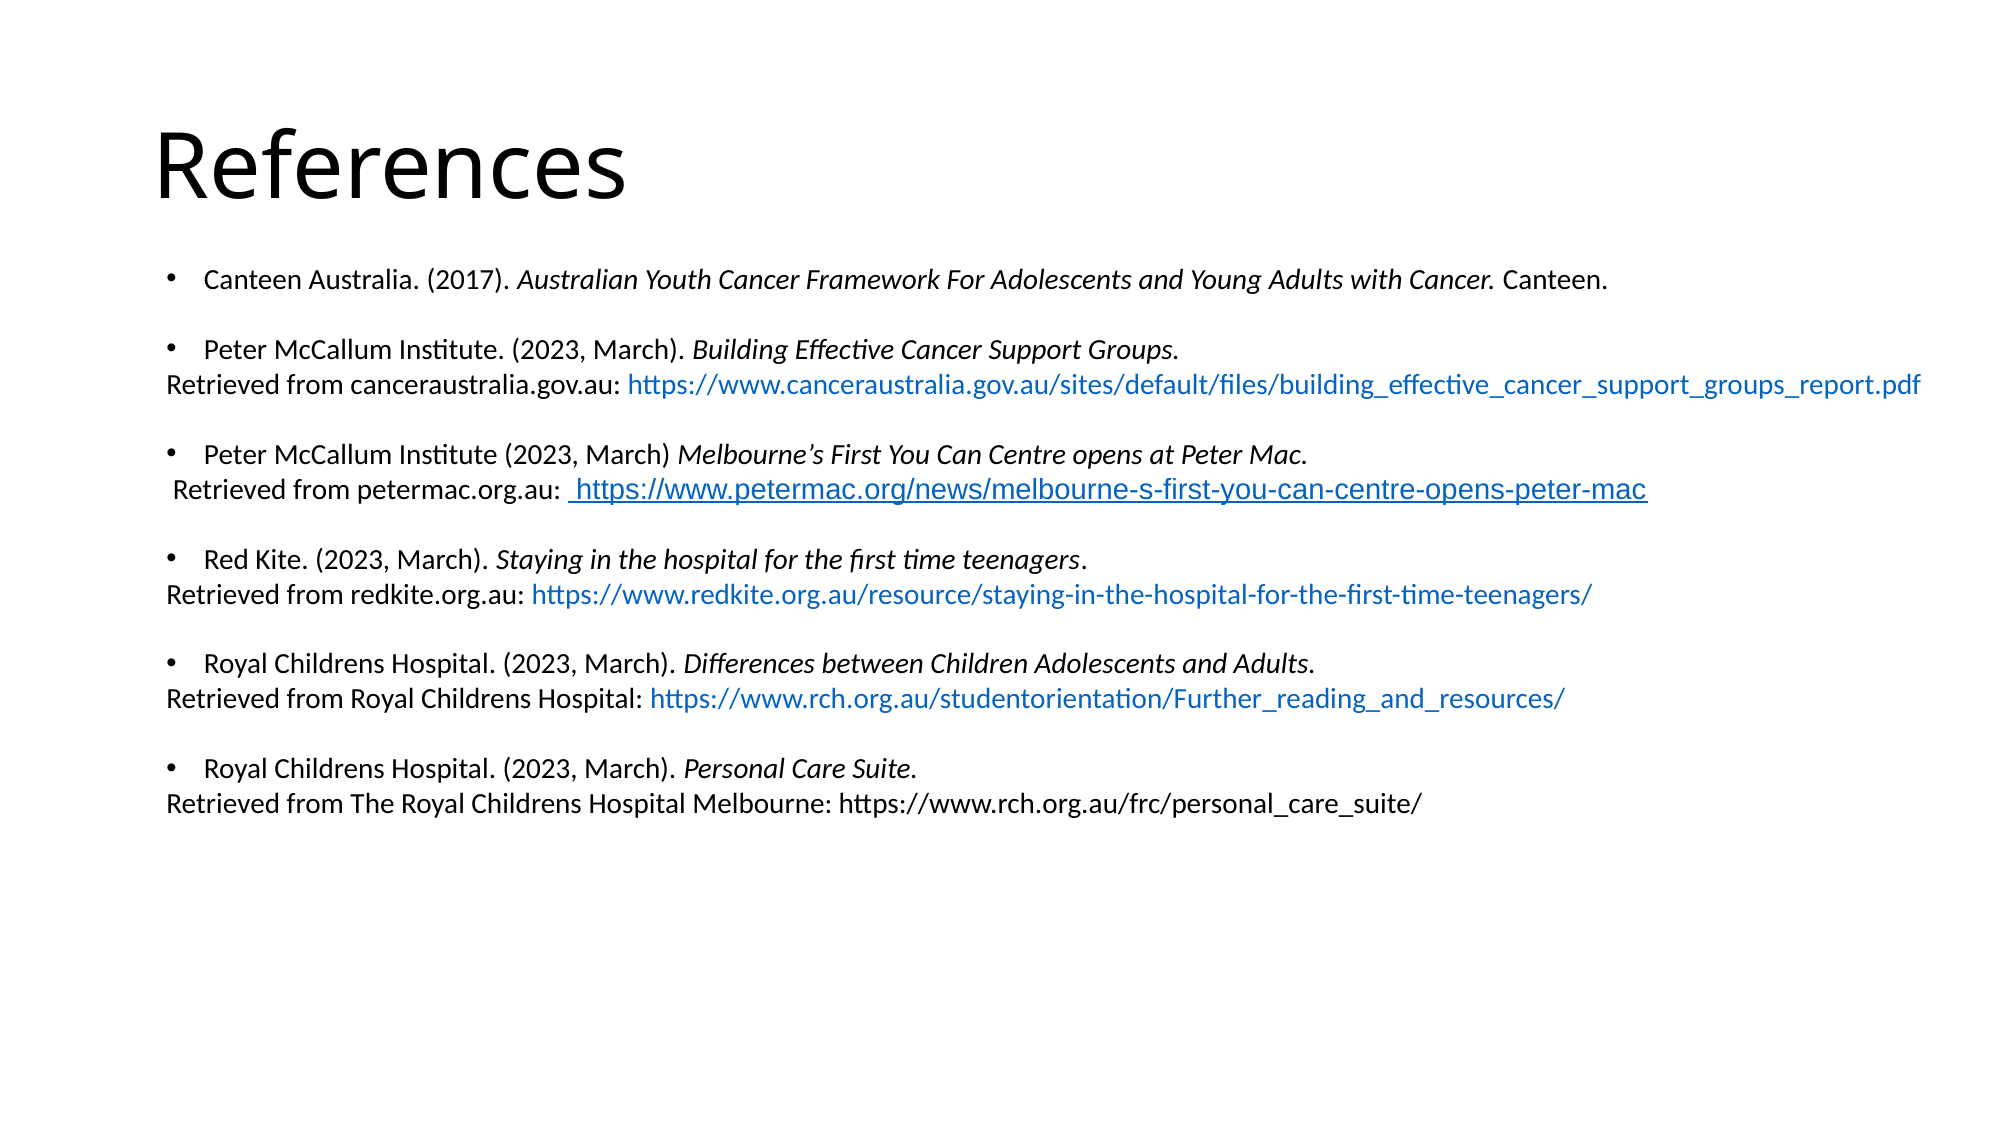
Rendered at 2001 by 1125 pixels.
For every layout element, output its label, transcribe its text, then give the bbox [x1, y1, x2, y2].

title References [137, 59, 1863, 278]
list Canteen Australia. (2017). Australian Youth Cancer Framework For Adolescents and Young Adults with Cancer. Canteen. Peter McCallum Institute. (2023, March). Building Effective Cancer Support Groups. Retrieved from canceraustralia.gov.au: https://www.canceraustralia.gov.au/sites/default/files/building_effective_cancer_support_groups_report.pdf Peter McCallum Institute (2023, March) Melbourne’s First You Can Centre opens at Peter Mac. Retrieved from petermac.org.au: https://www.petermac.org/news/melbourne-s-first-you-can-centre-opens-peter-mac Red Kite. (2023, March). Staying in the hospital for the first time teenagers. Retrieved from redkite.org.au: https://www.redkite.org.au/resource/staying-in-the-hospital-for-the-first-time-teenagers/ Royal Childrens Hospital. (2023, March). Differences between Children Adolescents and Adults. Retrieved from Royal Childrens Hospital: https://www.rch.org.au/studentorientation/Further_reading_and_resources/ Royal Childrens Hospital. (2023, March). Personal Care Suite. Retrieved from The Royal Childrens Hospital Melbourne: https://www.rch.org.au/frc/personal_care_suite/ [151, 236, 1960, 889]
